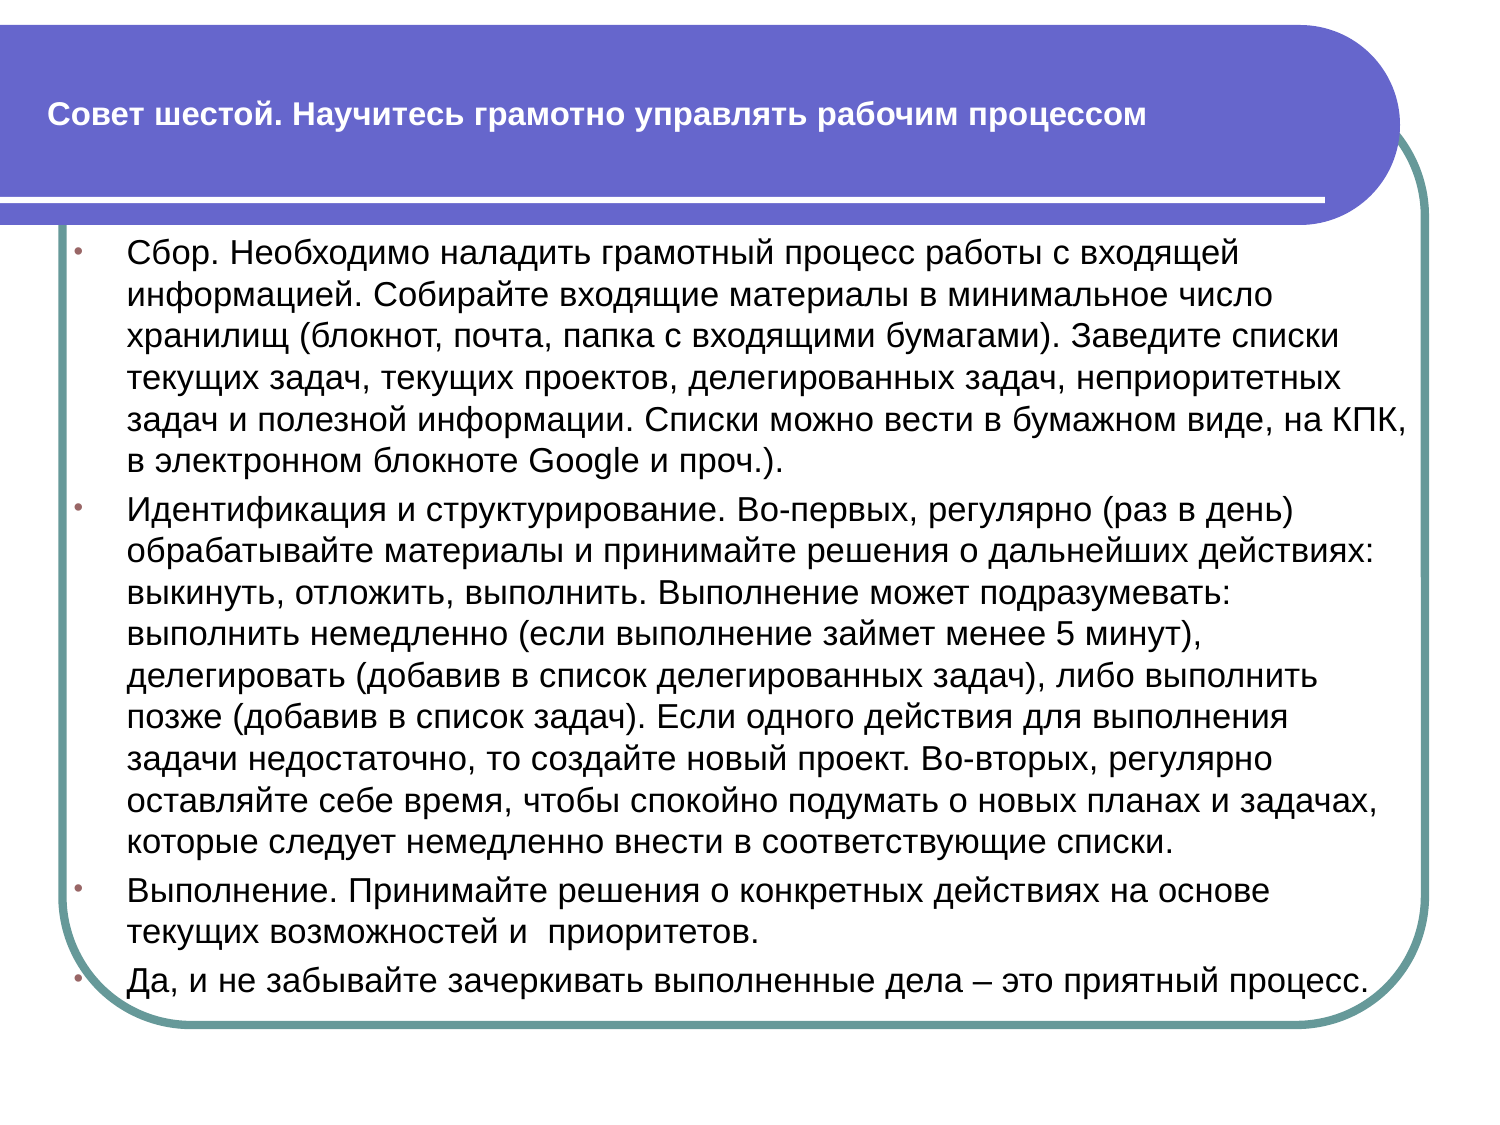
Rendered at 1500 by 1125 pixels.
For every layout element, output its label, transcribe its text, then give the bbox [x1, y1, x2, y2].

list Сбор. Необходимо наладить грамотный процесс работы с входящей информацией. Собирайте входящие материалы в минимальное число хранилищ (блокнот, почта, папка с входящими бумагами). Заведите списки текущих задач, текущих проектов, делегированных задач, неприоритетных задач и полезной информации. Списки можно вести в бумажном виде, на КПК, в электронном блокноте Google и проч.). Идентификация и структурирование. Во-первых, регулярно (раз в день) обрабатывайте материалы и принимайте решения о дальнейших действиях: выкинуть, отложить, выполнить. Выполнение может подразумевать: выполнить немедленно (если выполнение займет менее 5 минут), делегировать (добавив в список делегированных задач), либо выполнить позже (добавив в список задач). Если одного действия для выполнения задачи недостаточно, то создайте новый проект. Во-вторых, регулярно оставляйте себе время, чтобы спокойно подумать о новых планах и задачах, которые следует немедленно внести в соответствующие списки. Выполнение. Принимайте решения о конкретных действиях на основе текущих возможностей и приоритетов. Да, и не забывайте зачеркивать выполненные дела – это приятный процесс. [58, 222, 1426, 1024]
title Совет шестой. Научитесь грамотно управлять рабочим процессом [31, 37, 1348, 188]
